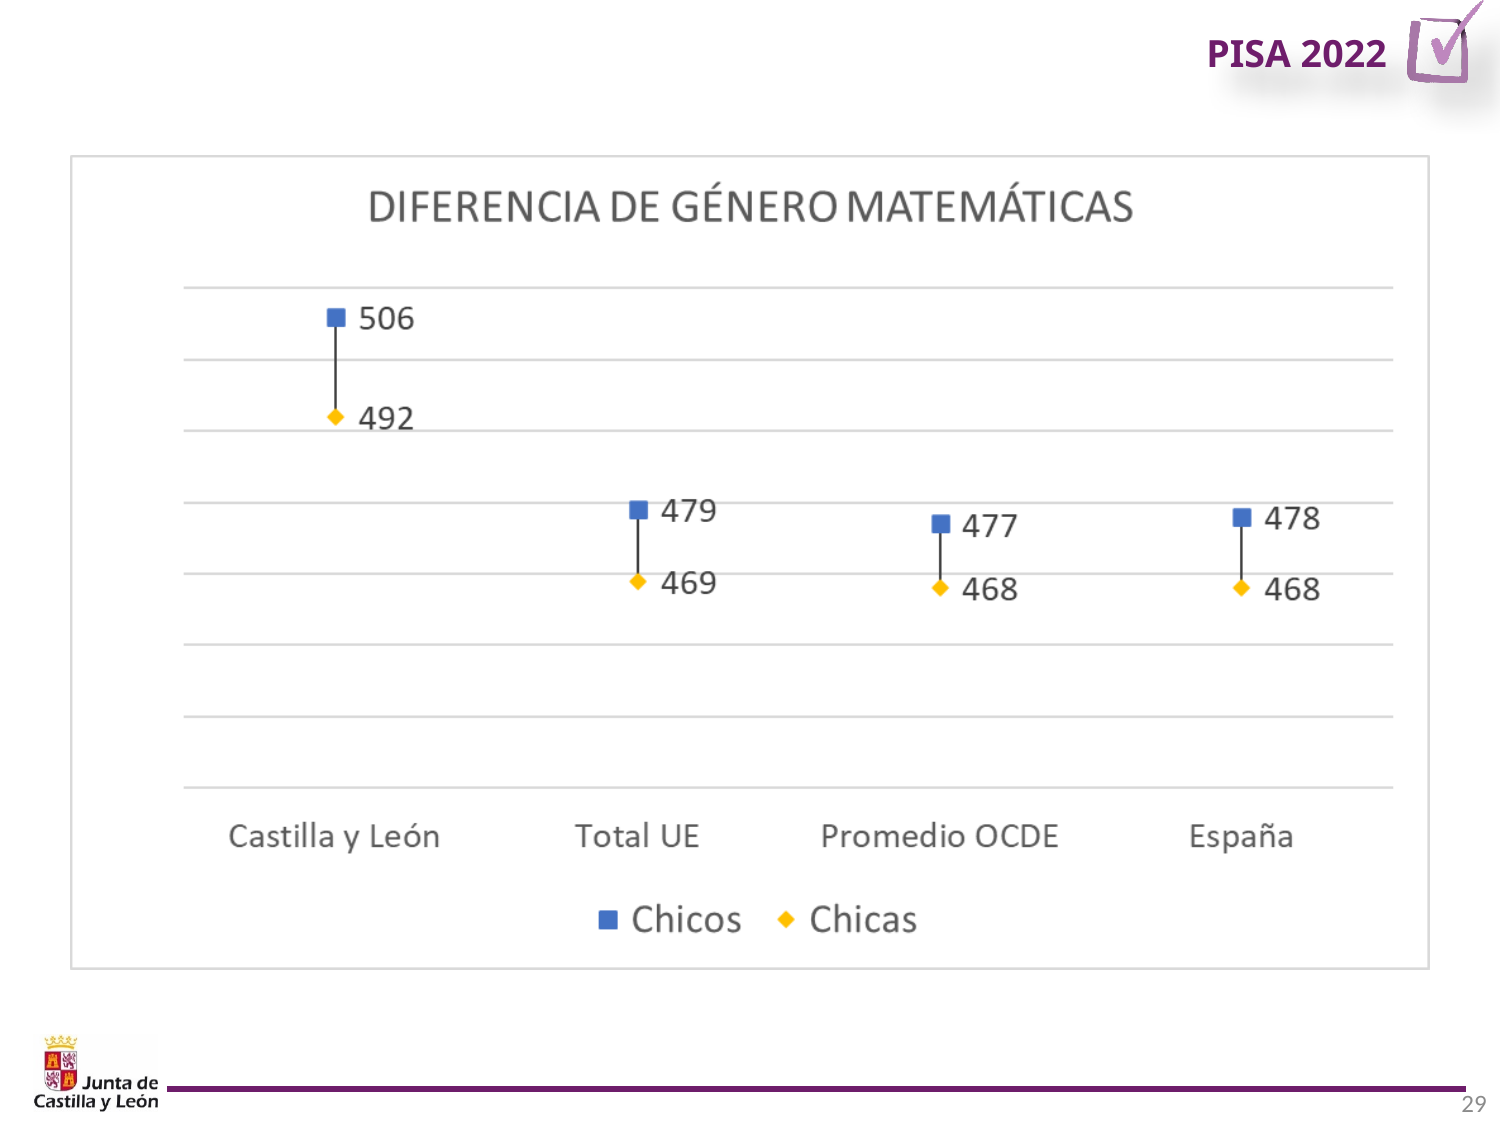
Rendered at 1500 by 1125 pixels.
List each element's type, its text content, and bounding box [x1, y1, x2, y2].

slide_number 29 [1164, 1072, 1500, 1125]
picture [70, 155, 1430, 970]
picture [33, 1034, 158, 1112]
